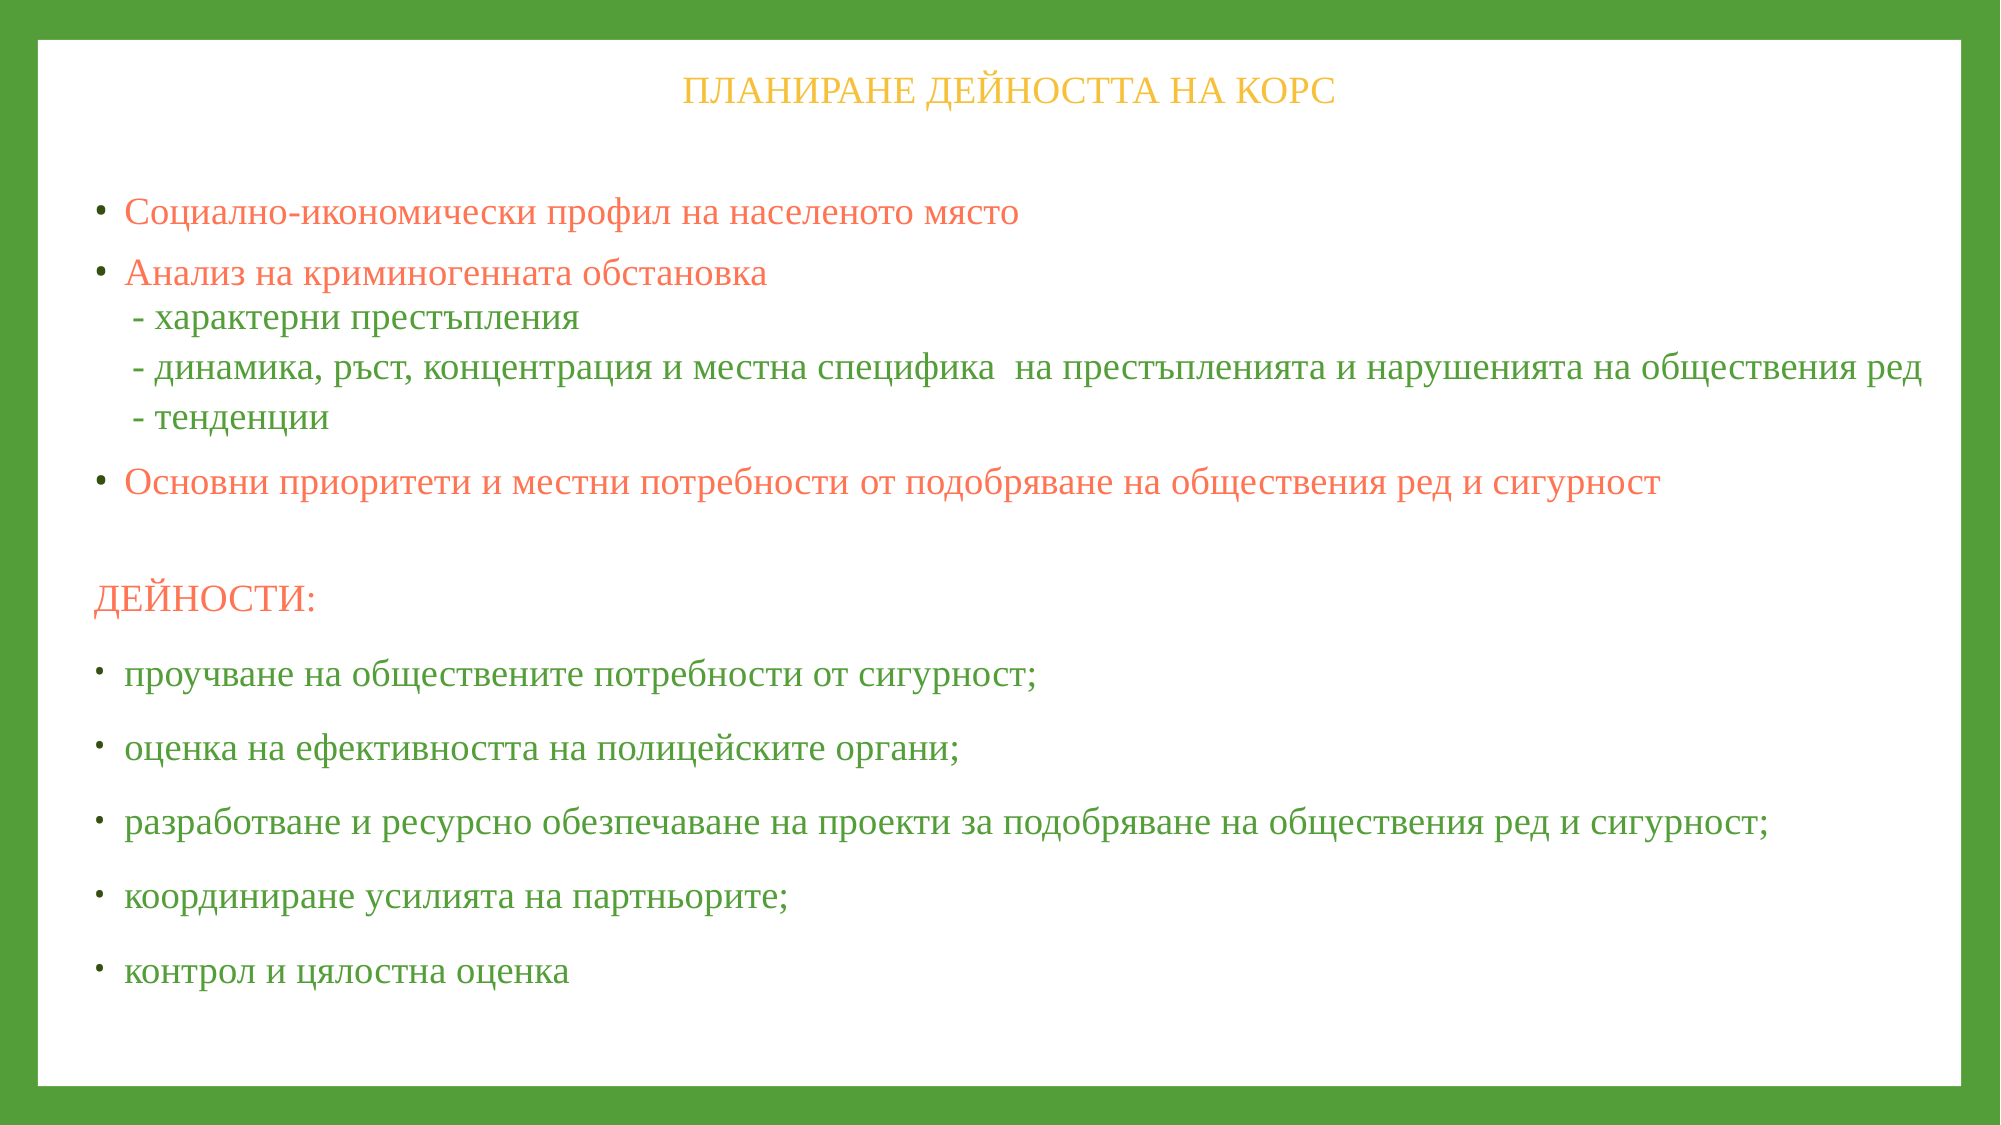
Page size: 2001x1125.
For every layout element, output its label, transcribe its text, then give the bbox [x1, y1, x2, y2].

list ПЛАНИРАНЕ ДЕЙНОСТТА НА КОРС Социално-икономически профил на населеното място Анализ на криминогенната обстановка - характерни престъпления - динамика, ръст, концентрация и местна специфика на престъпленията и нарушенията на обществения ред - тенденции Основни приоритети и местни потребности от подобряване на обществения ред и сигурност ДЕЙНОСТИ: проучване на обществените потребности от сигурност; оценка на ефективността на полицейските органи; разработване и ресурсно обезпечаване на проекти за подобряване на обществения ред и сигурност; координиране усилията на партньорите; контрол и цялостна оценка [71, 63, 1941, 1024]
